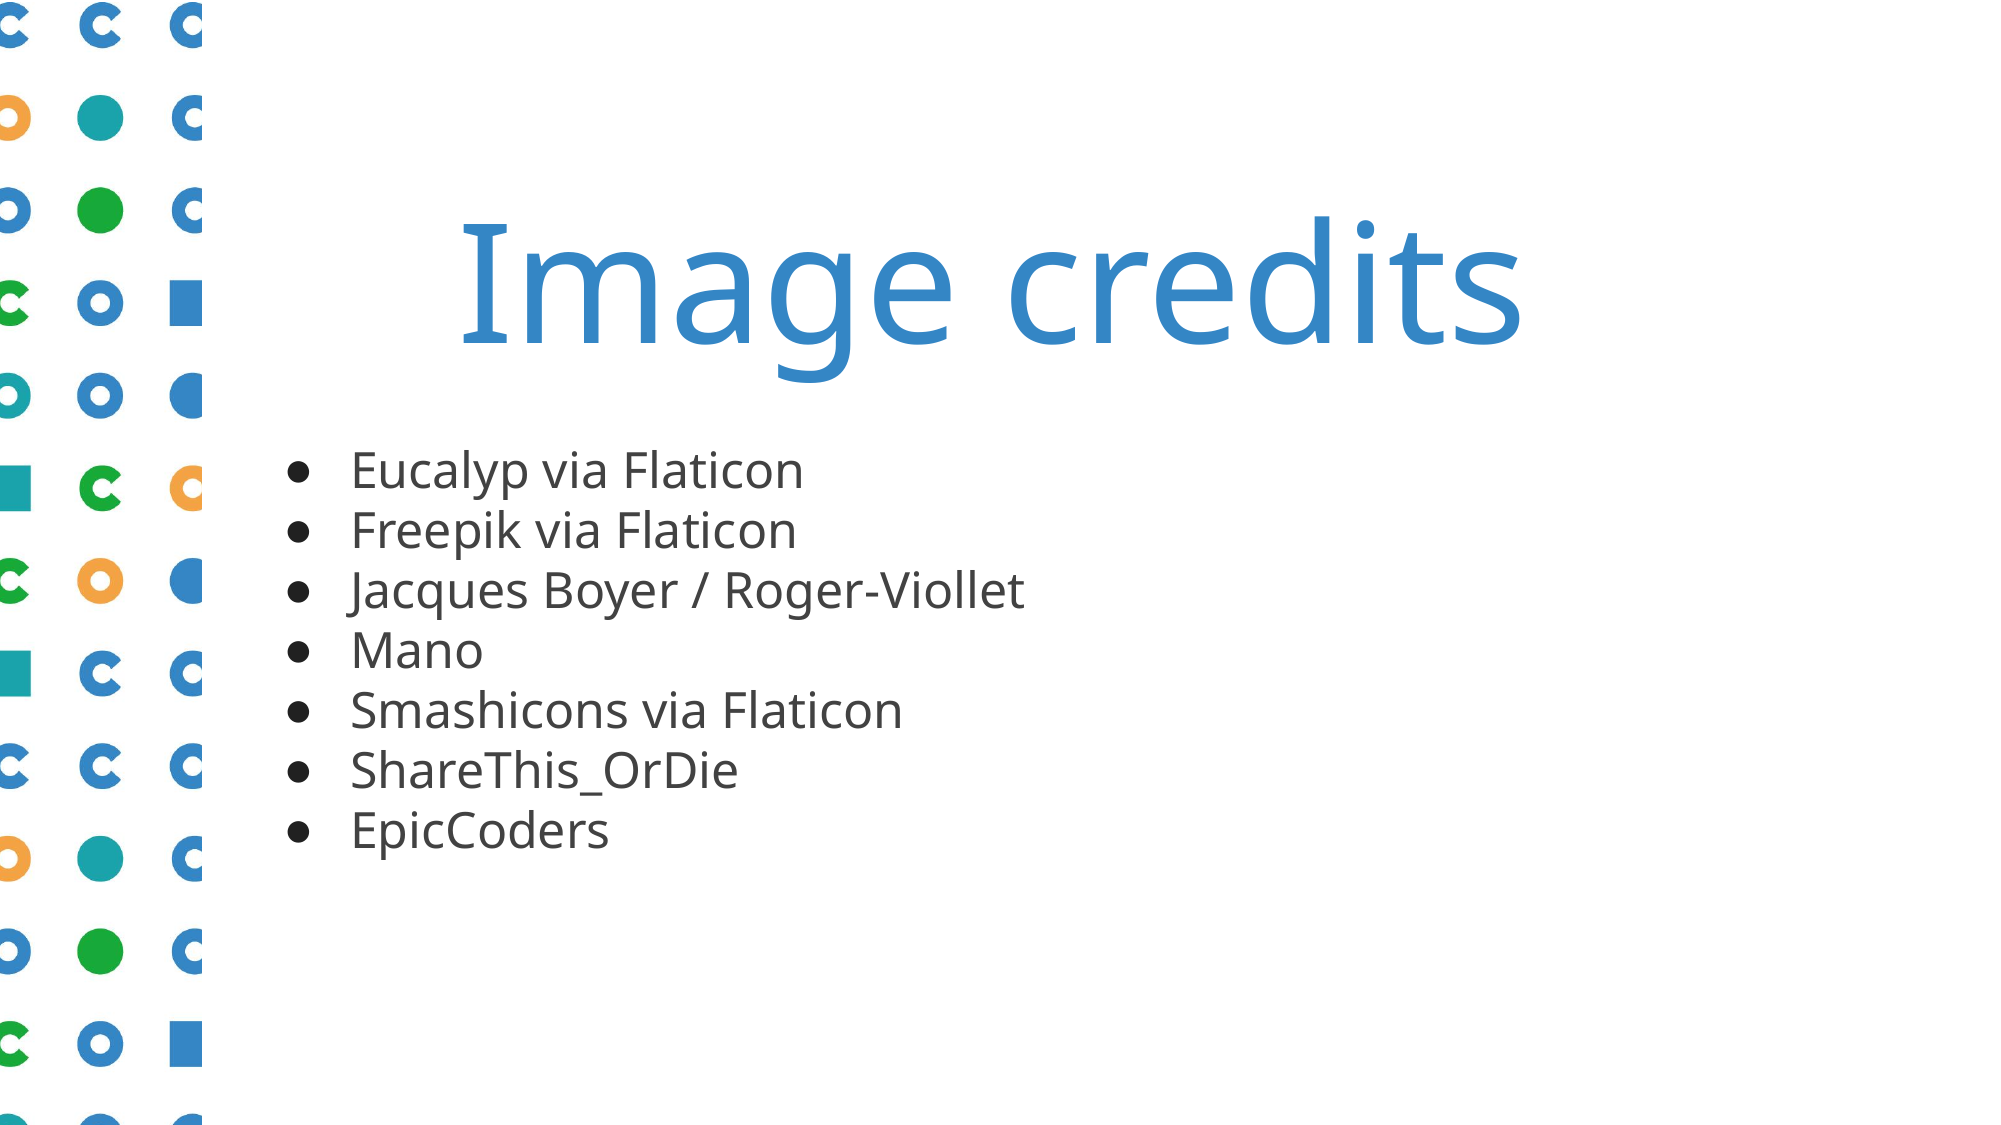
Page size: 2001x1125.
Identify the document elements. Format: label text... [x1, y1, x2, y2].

title Image credits [0, 150, 2000, 403]
subtitle Eucalyp via Flaticon Freepik via Flaticon Jacques Boyer / Roger-Viollet Mano Smashicons via Flaticon ShareThis_OrDie EpicCoders [260, 431, 1617, 971]
picture [0, 2, 202, 150]
picture [0, 403, 202, 1125]
